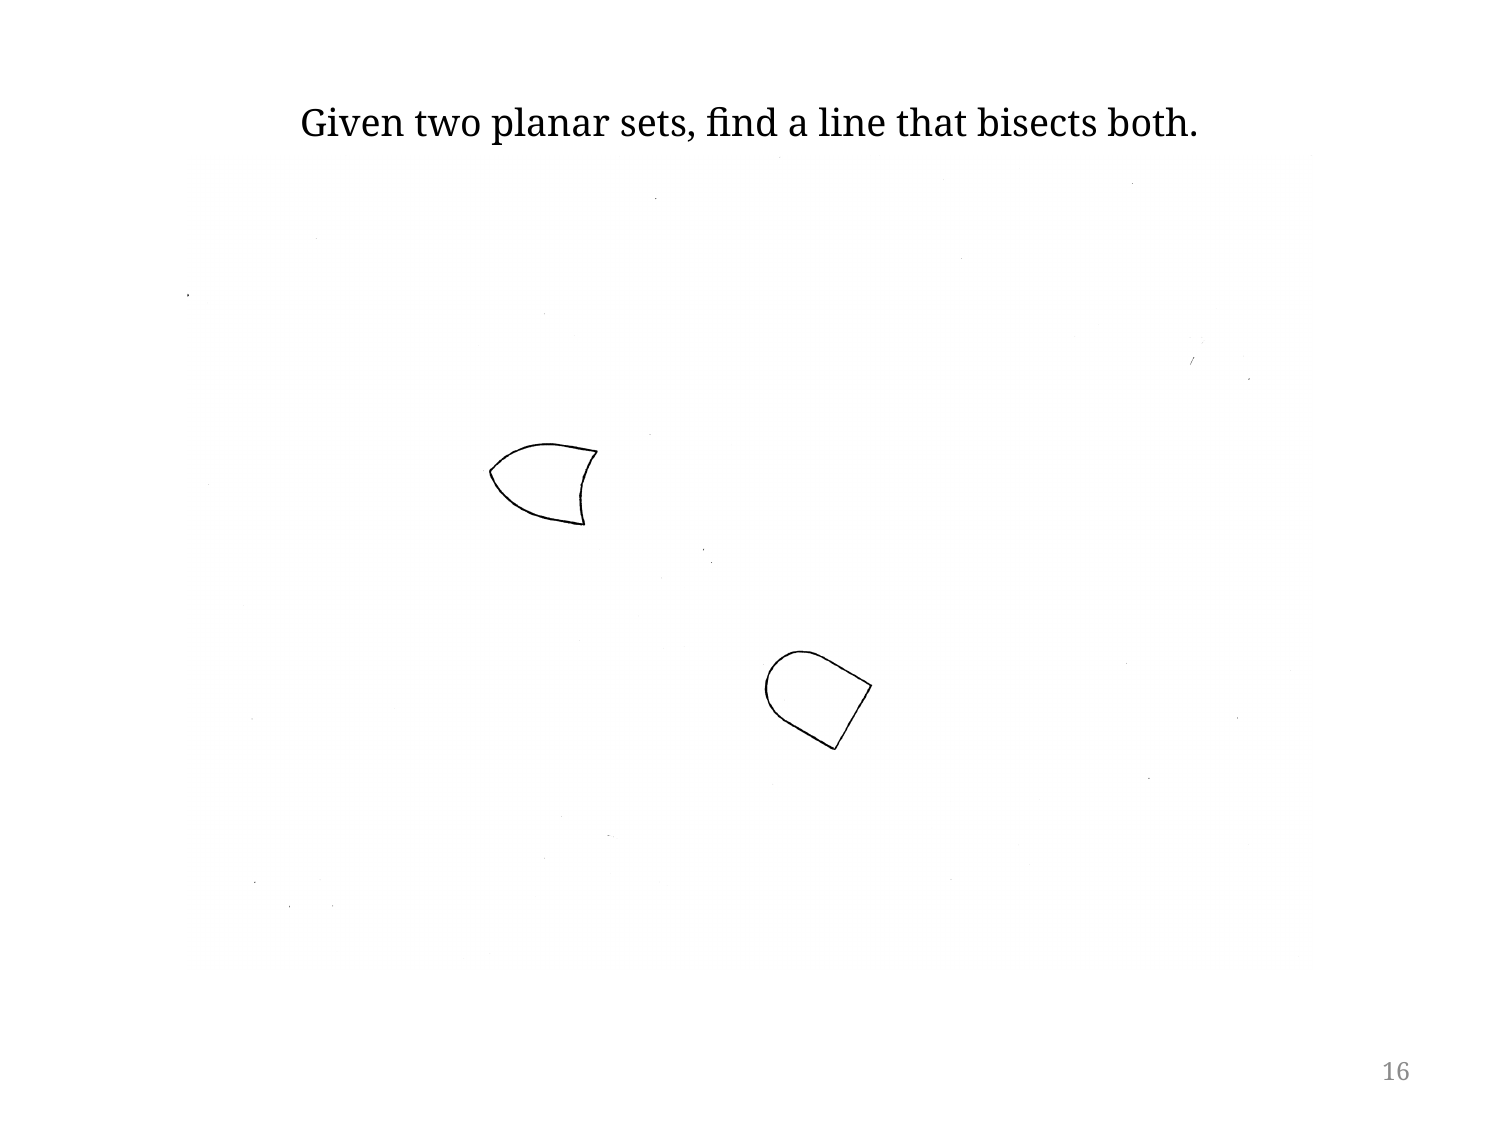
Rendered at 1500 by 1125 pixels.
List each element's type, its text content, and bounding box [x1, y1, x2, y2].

slide_number 16 [1162, 1042, 1425, 1103]
picture [189, 0, 1312, 1125]
text_box Given two planar sets, find a line that bisects both. [1162, 91, 1259, 152]
text_box Given two planar sets, find a line that bisects both. [241, 91, 337, 152]
